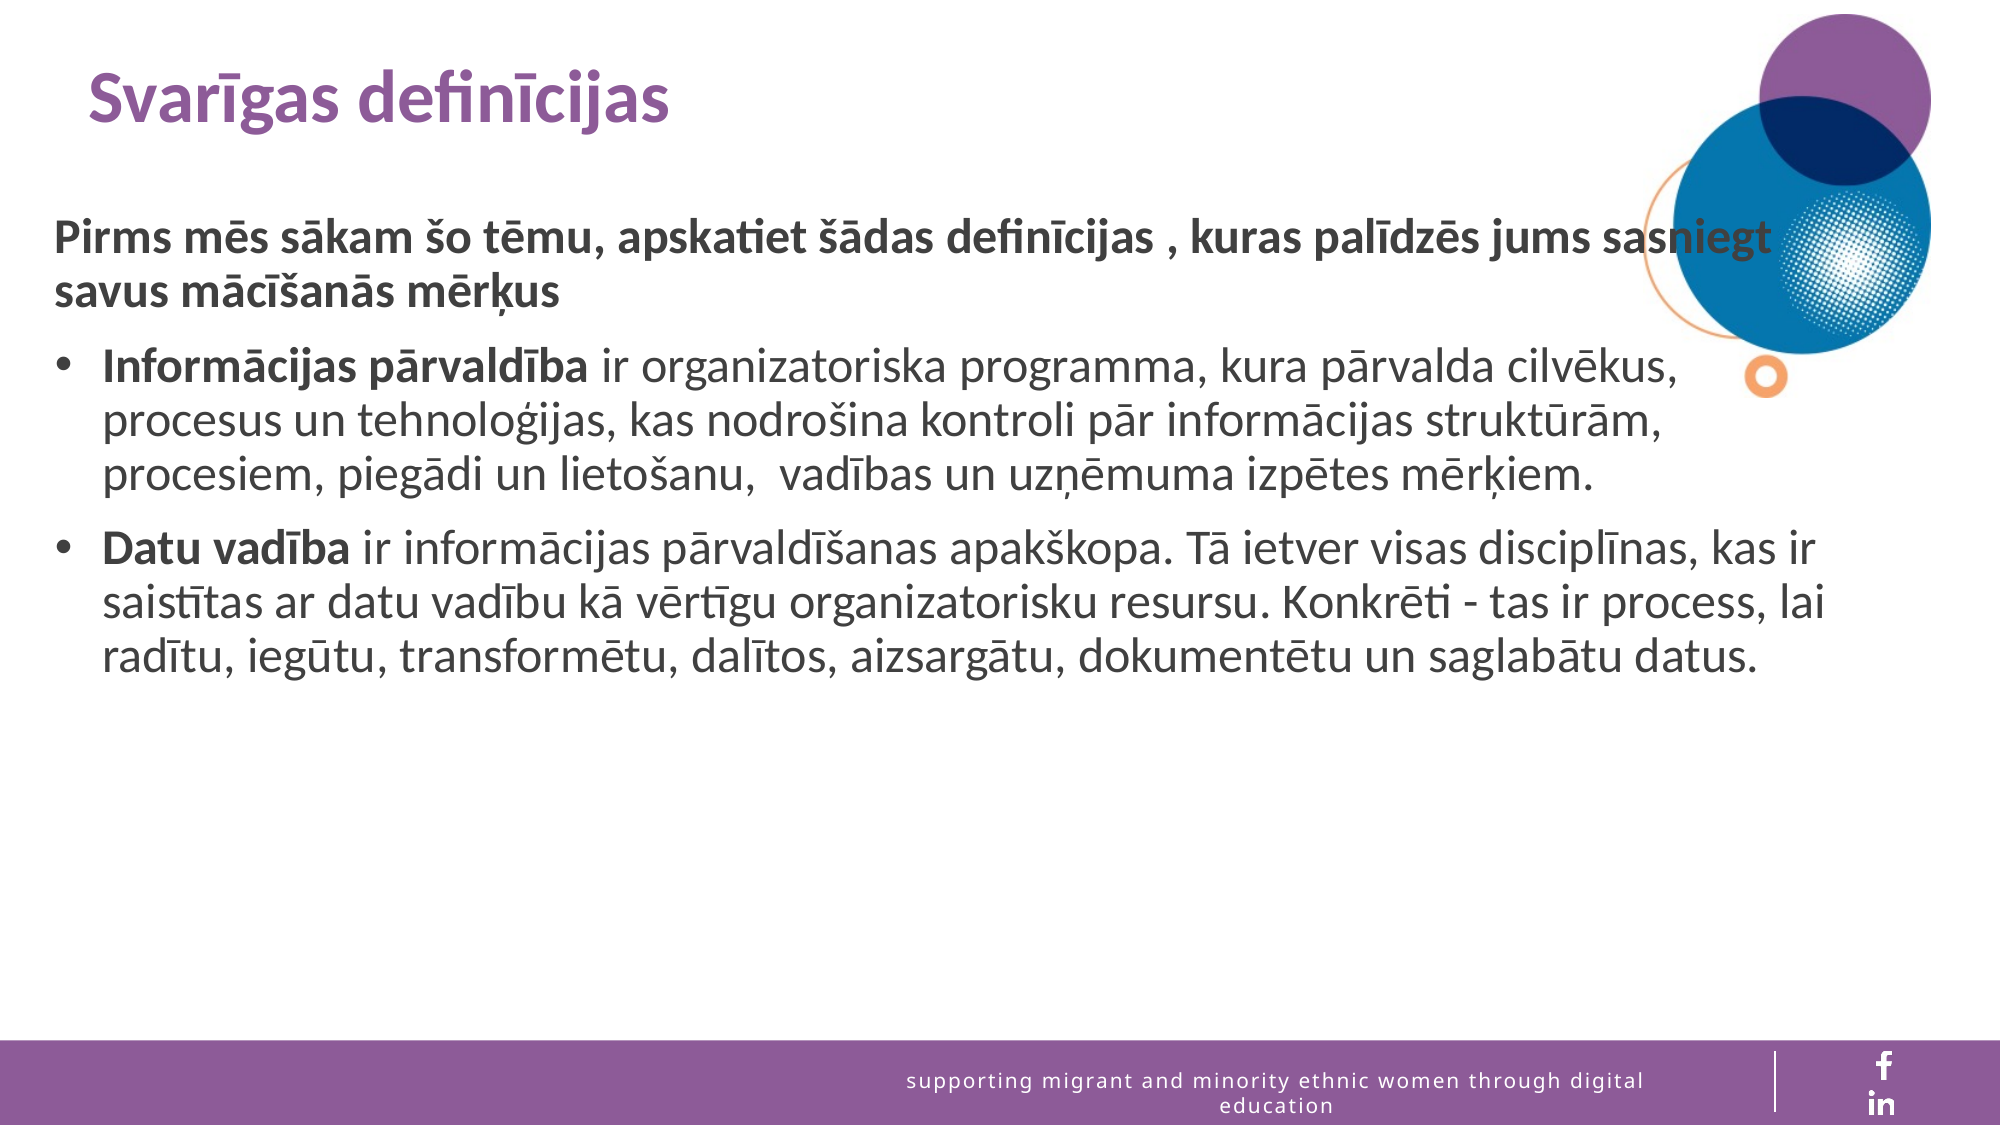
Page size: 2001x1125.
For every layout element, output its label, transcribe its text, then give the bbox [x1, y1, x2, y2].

picture [1643, 14, 1931, 218]
picture [1862, 219, 1931, 398]
list Svarīgas definīcijas [73, 50, 1894, 220]
list Pirms mēs sākam šo tēmu, apskatiet šādas definīcijas , kuras palīdzēs jums sasniegt savus mācīšanās mērķus Informācijas pārvaldība ir organizatoriska programma, kura pārvalda cilvēkus, procesus un tehnoloģijas, kas nodrošina kontroli pār informācijas struktūrām, procesiem, piegādi un lietošanu, vadības un uzņēmuma izpētes mērķiem. Datu vadība ir informācijas pārvaldīšanas apakškopa. Tā ietver visas disciplīnas, kas ir saistītas ar datu vadību kā vērtīgu organizatorisku resursu. Konkrēti - tas ir process, lai radītu, iegūtu, transformētu, dalītos, aizsargātu, dokumentētu un saglabātu datus. [40, 202, 1862, 866]
picture [1909, 255, 1918, 261]
